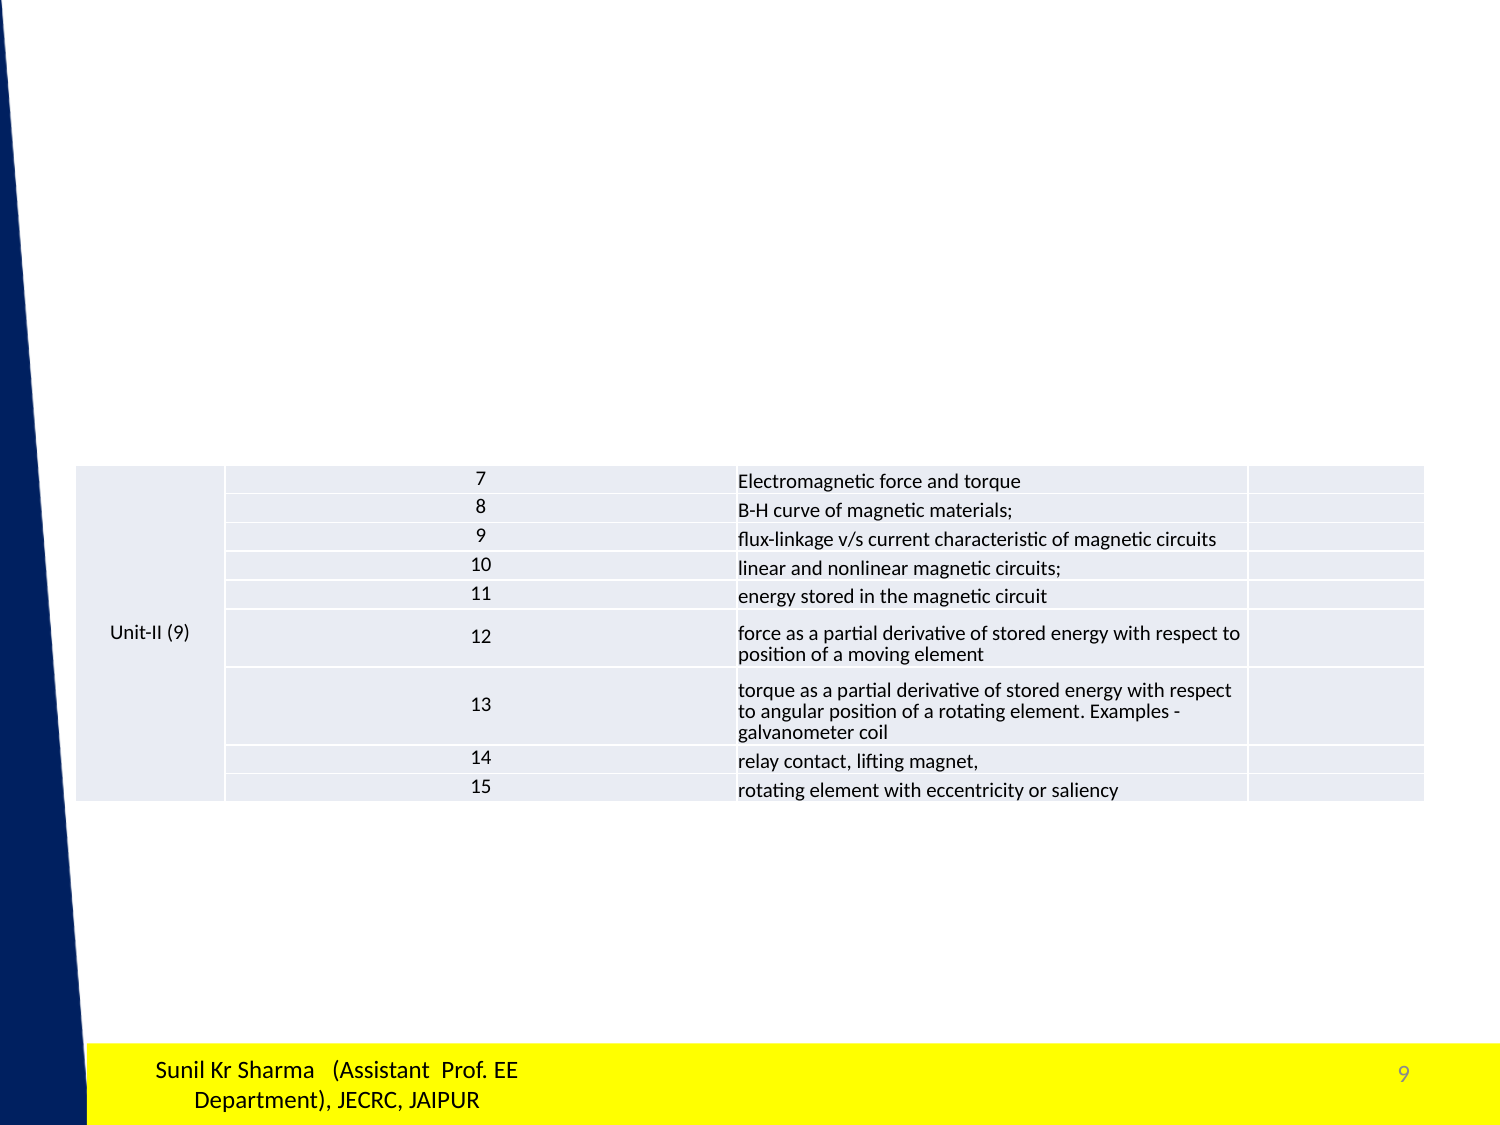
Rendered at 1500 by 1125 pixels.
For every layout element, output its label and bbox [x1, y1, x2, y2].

text_box [0, 0, 1500, 1125]
